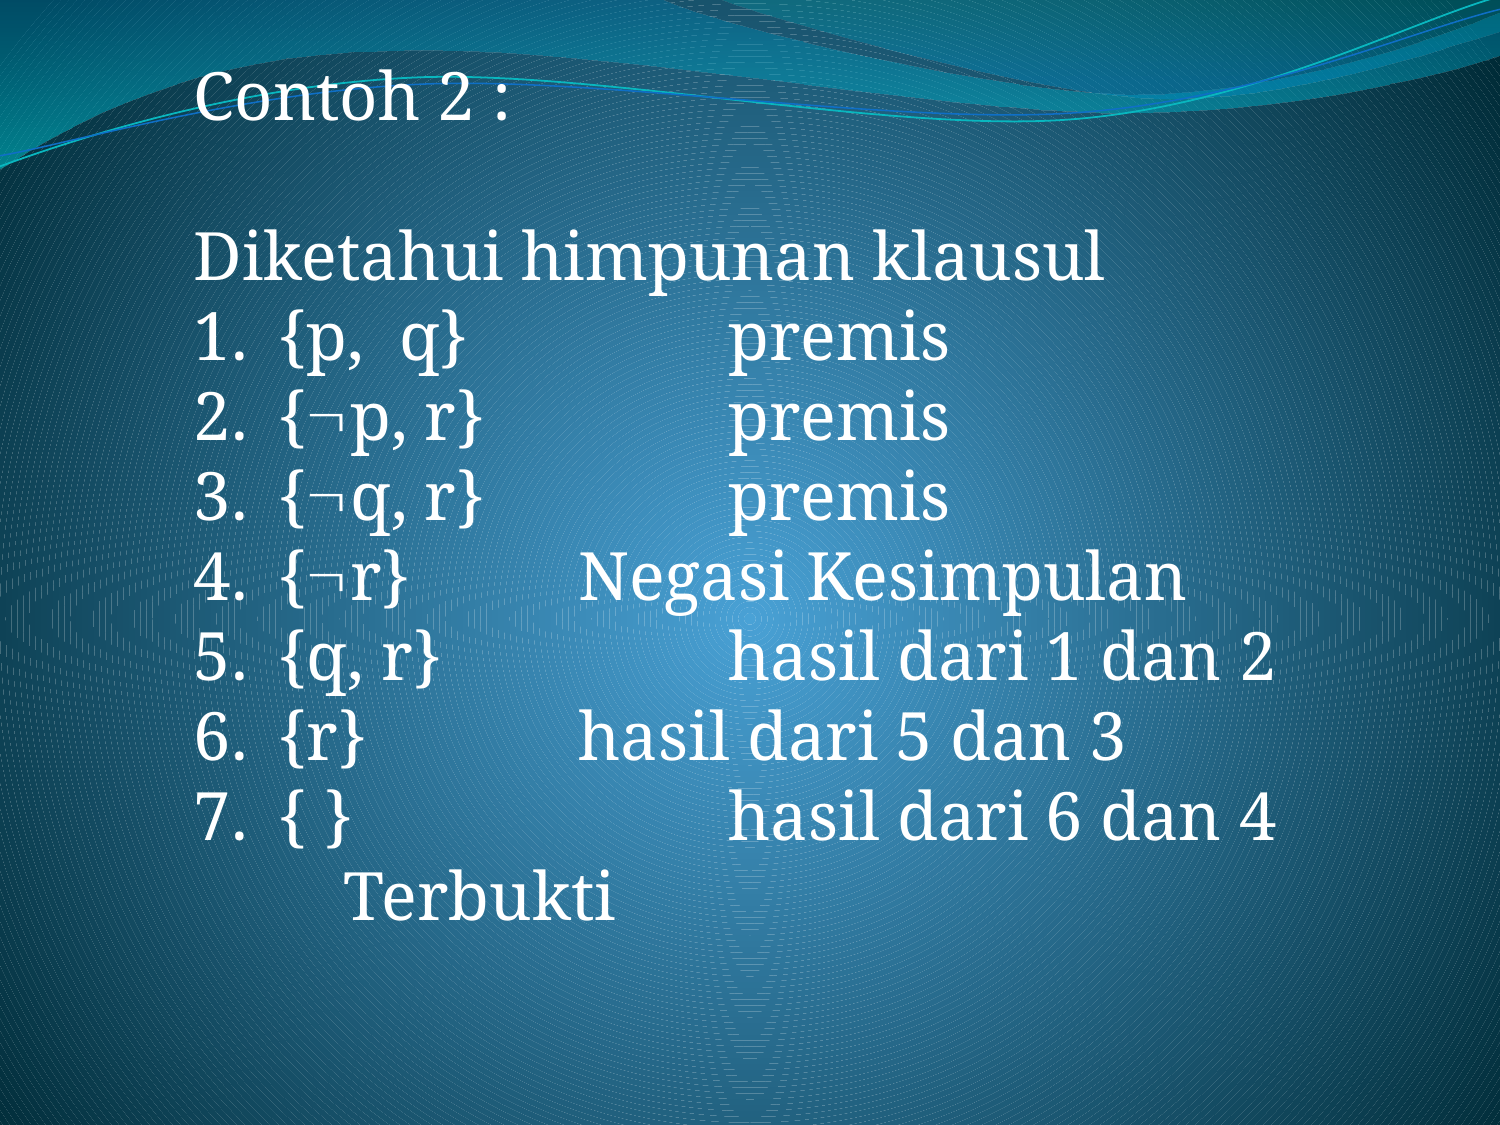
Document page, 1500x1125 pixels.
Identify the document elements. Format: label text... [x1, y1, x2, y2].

text_box Contoh 2 : Diketahui himpunan klausul {p, q} premis {p, r} premis {q, r} premis {r} Negasi Kesimpulan {q, r} hasil dari 1 dan 2 {r} hasil dari 5 dan 3 { } hasil dari 6 dan 4 Terbukti [179, 46, 1410, 942]
